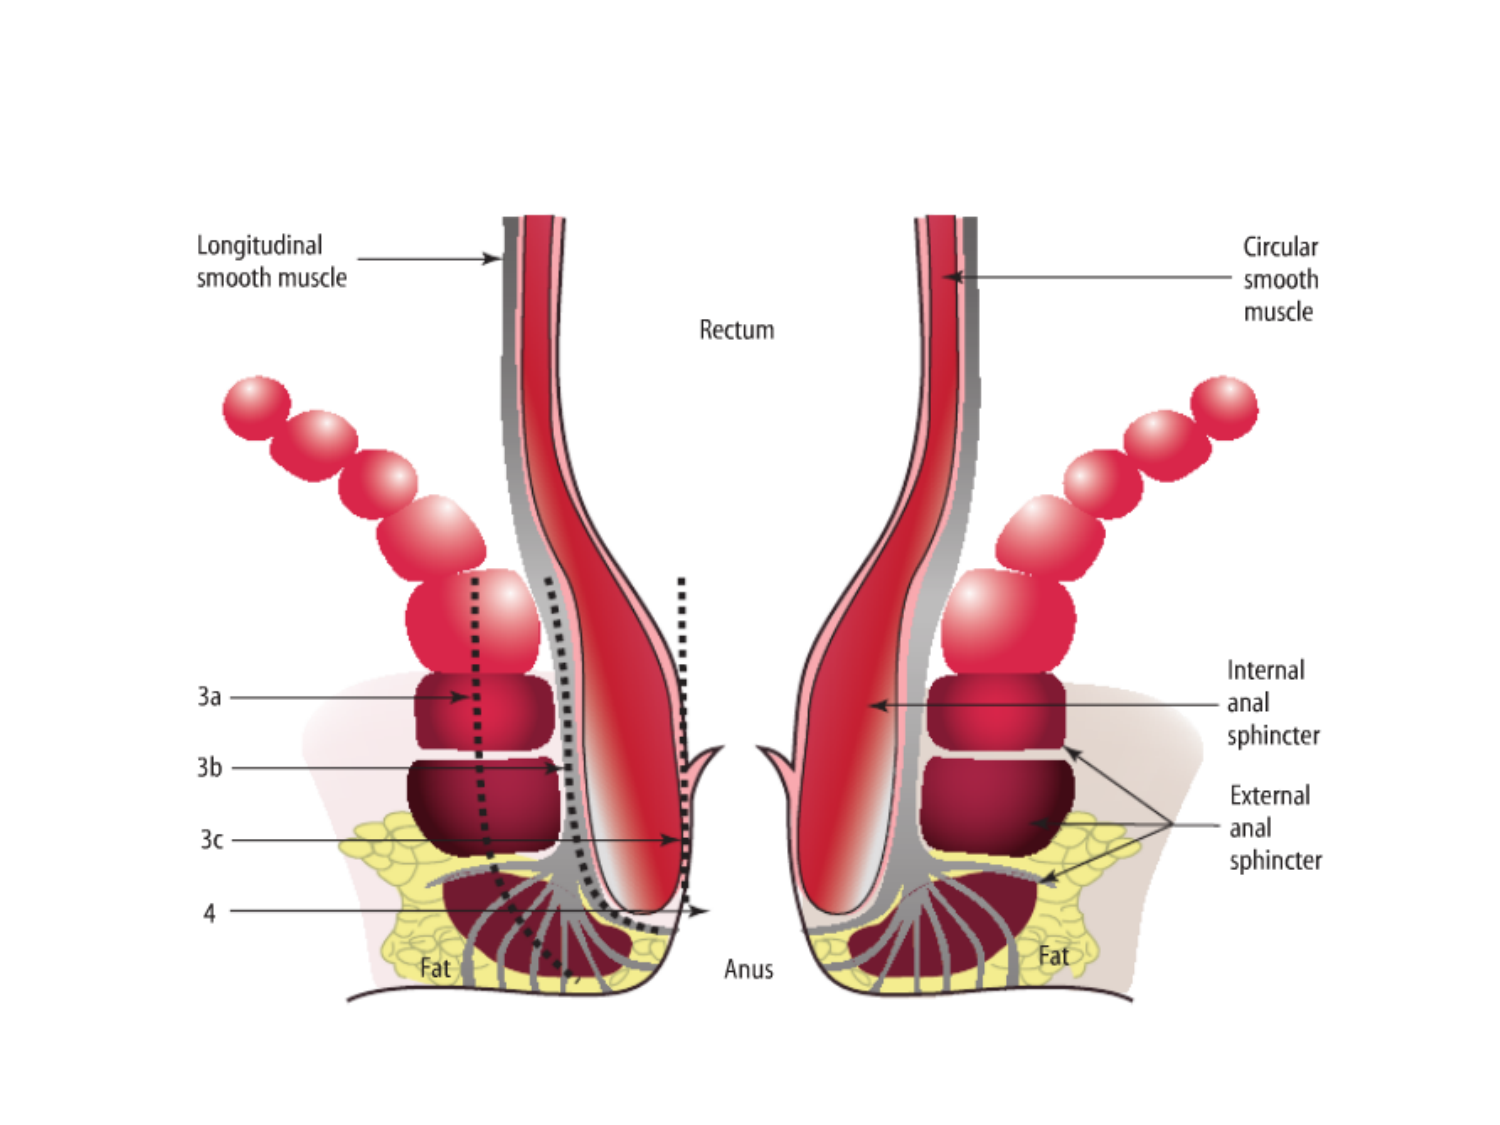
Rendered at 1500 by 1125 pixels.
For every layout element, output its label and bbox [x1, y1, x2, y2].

picture [128, 111, 1372, 1014]
